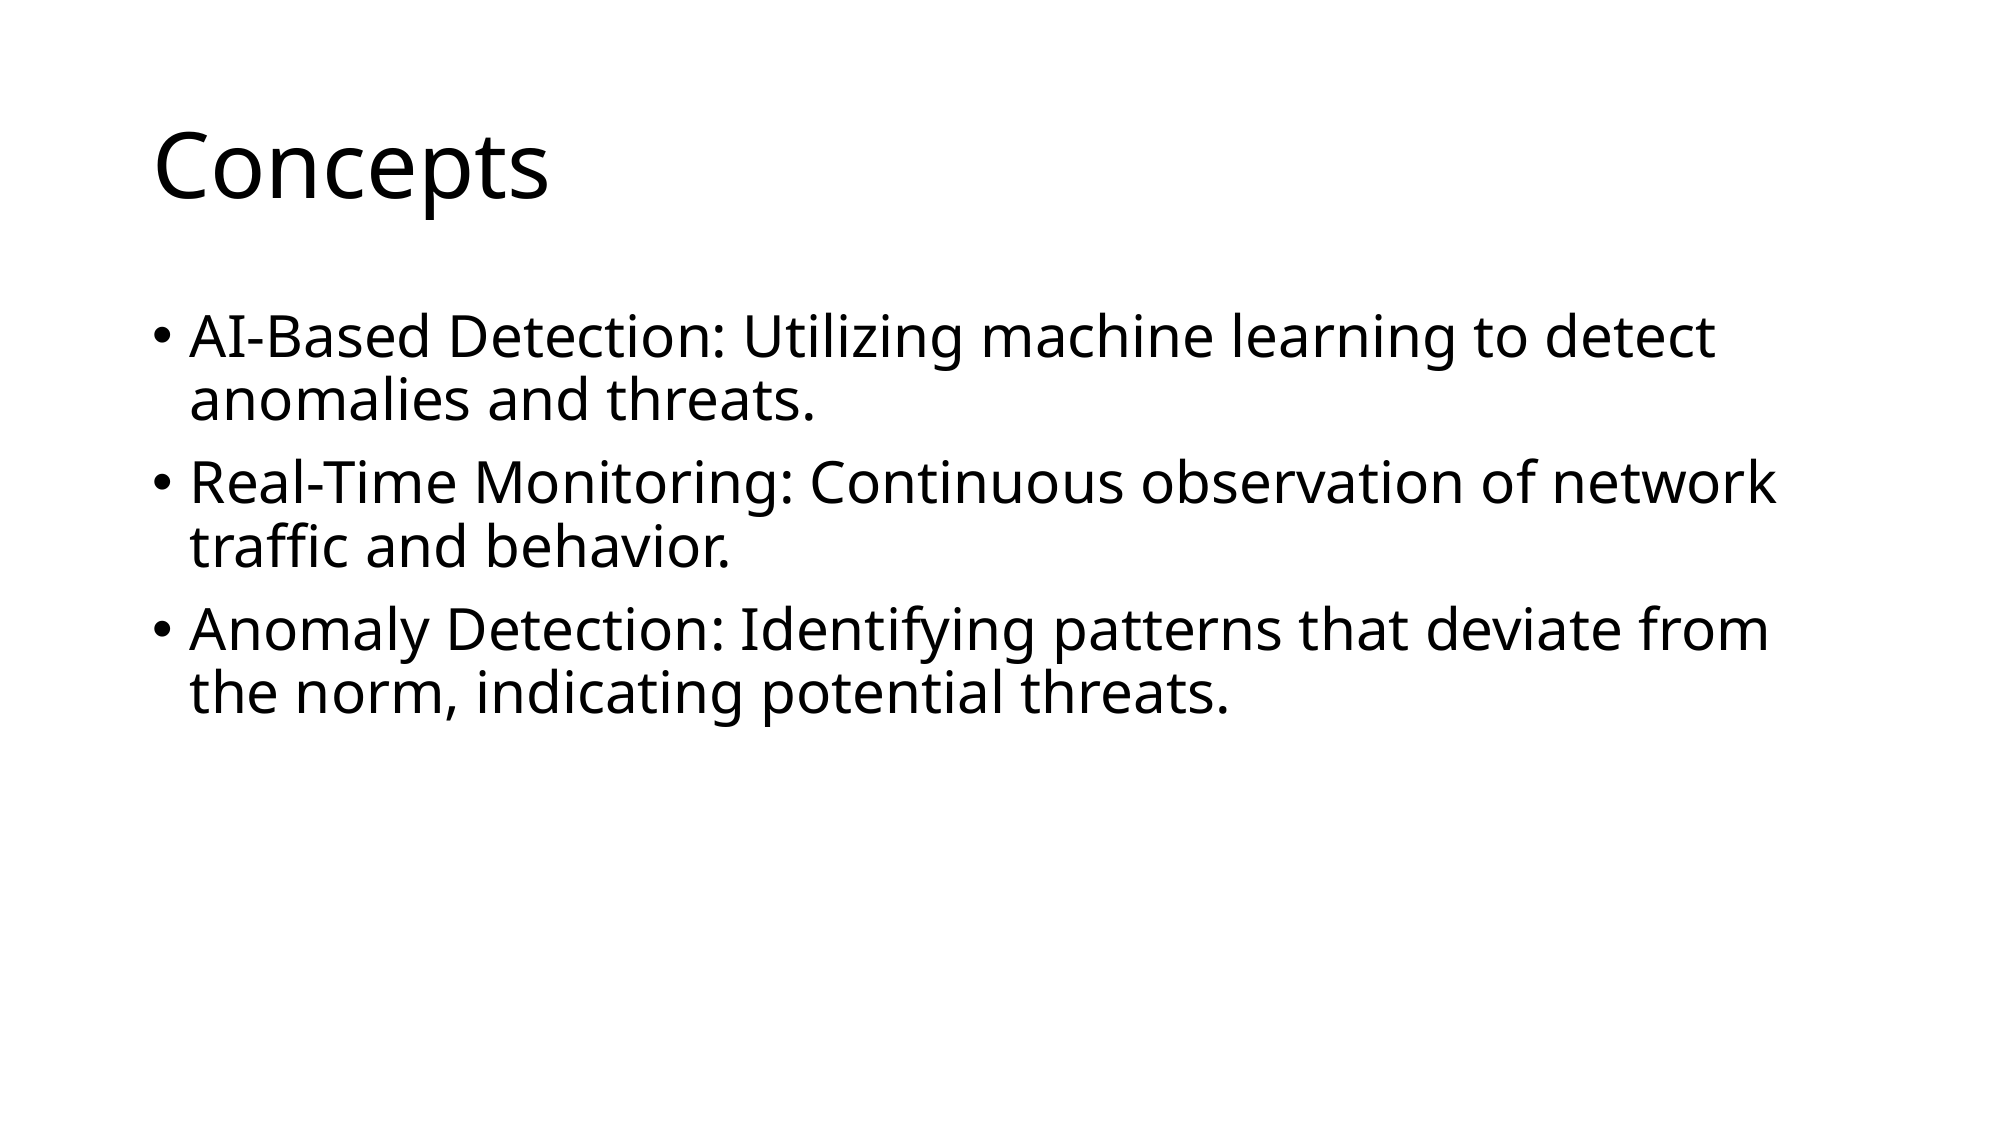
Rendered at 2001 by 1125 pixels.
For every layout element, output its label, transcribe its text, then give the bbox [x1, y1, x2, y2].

title Concepts [137, 59, 1863, 278]
list AI-Based Detection: Utilizing machine learning to detect anomalies and threats. Real-Time Monitoring: Continuous observation of network traffic and behavior. Anomaly Detection: Identifying patterns that deviate from the norm, indicating potential threats. [137, 299, 1863, 1014]
